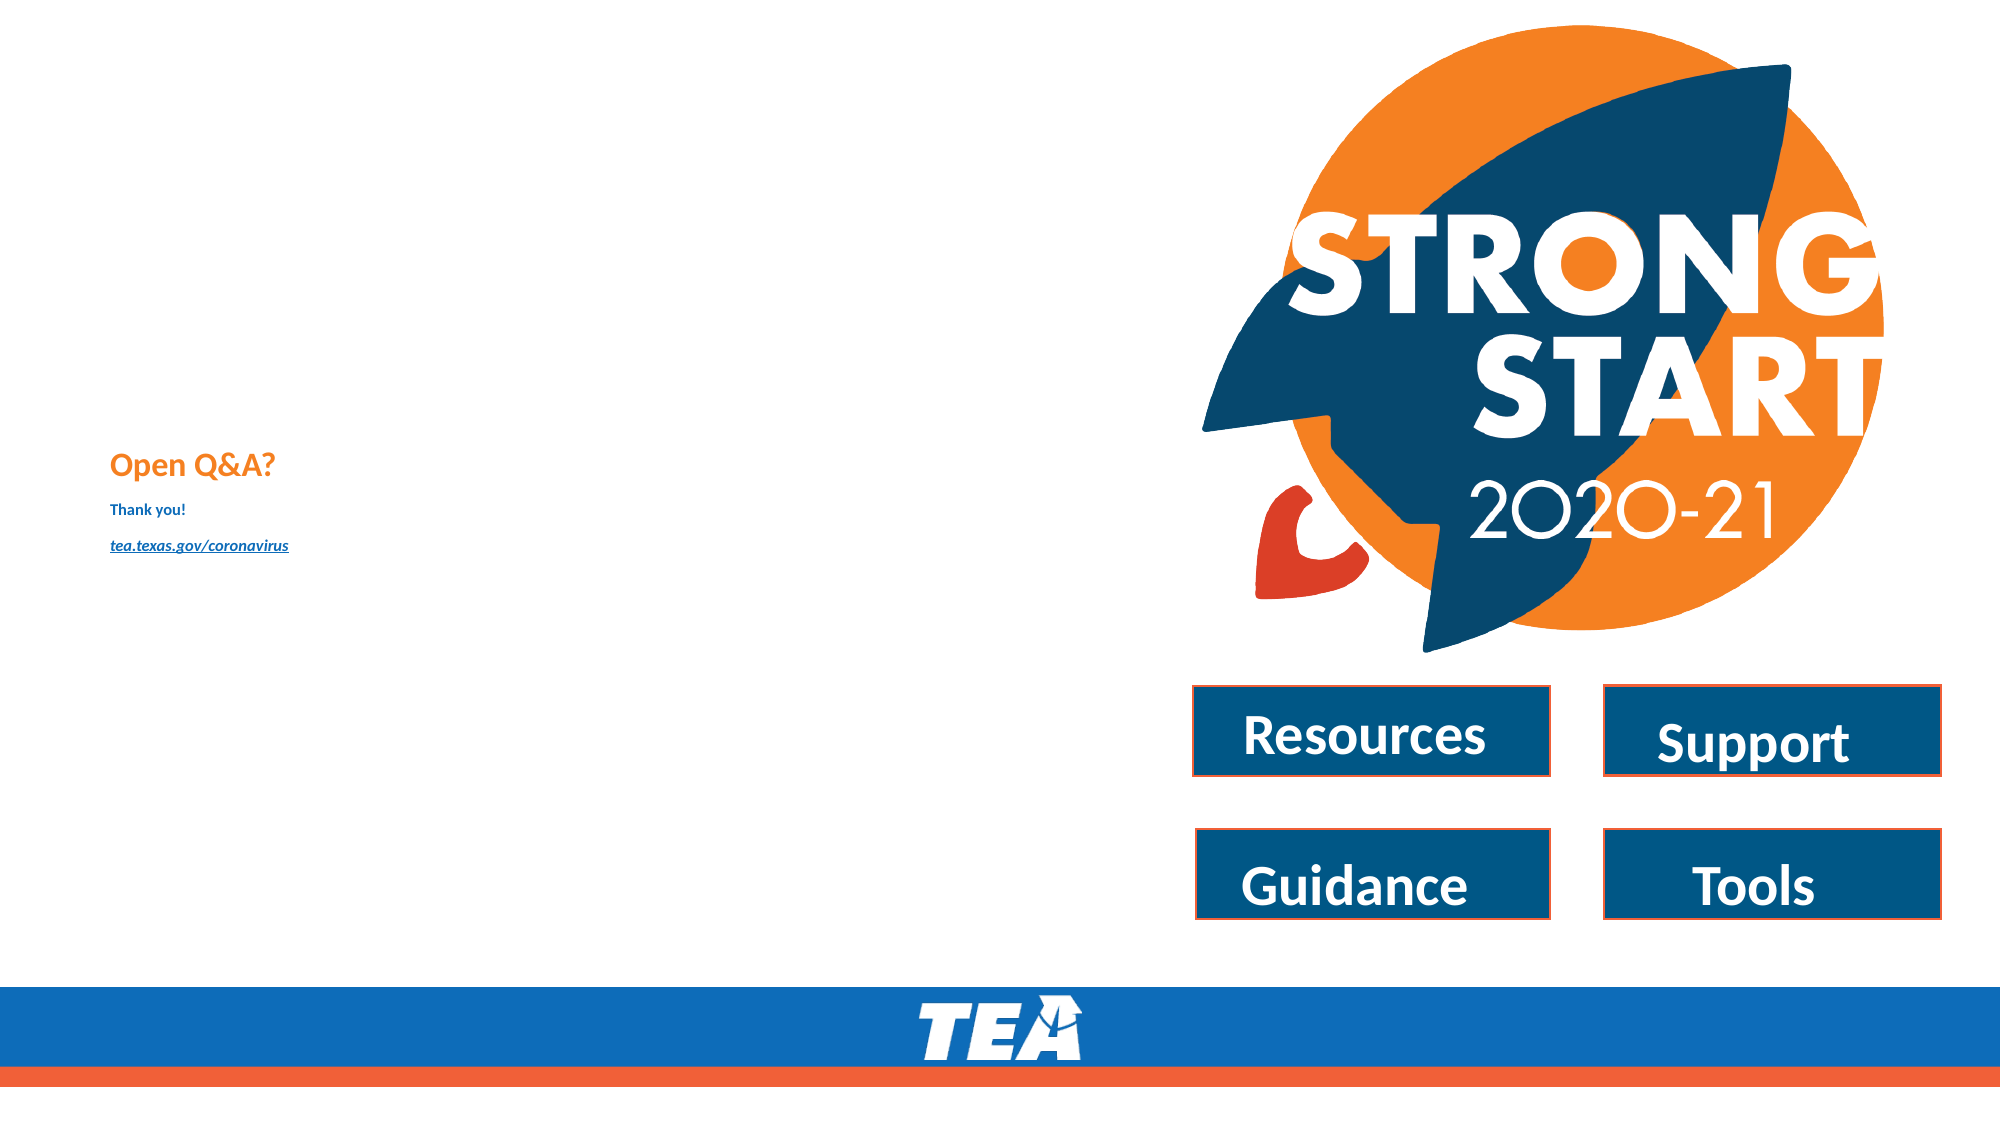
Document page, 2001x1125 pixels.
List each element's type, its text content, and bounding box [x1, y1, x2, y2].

text_box Guidance [1195, 828, 1551, 920]
title Open Q&A? Thank you! tea.texas.gov/coronavirus [94, 439, 1096, 563]
text_box Support [1603, 684, 1942, 777]
picture [1202, 25, 1884, 661]
text_box Resources [1192, 685, 1551, 777]
picture [918, 994, 1082, 1060]
text_box Tools [1603, 828, 1942, 920]
